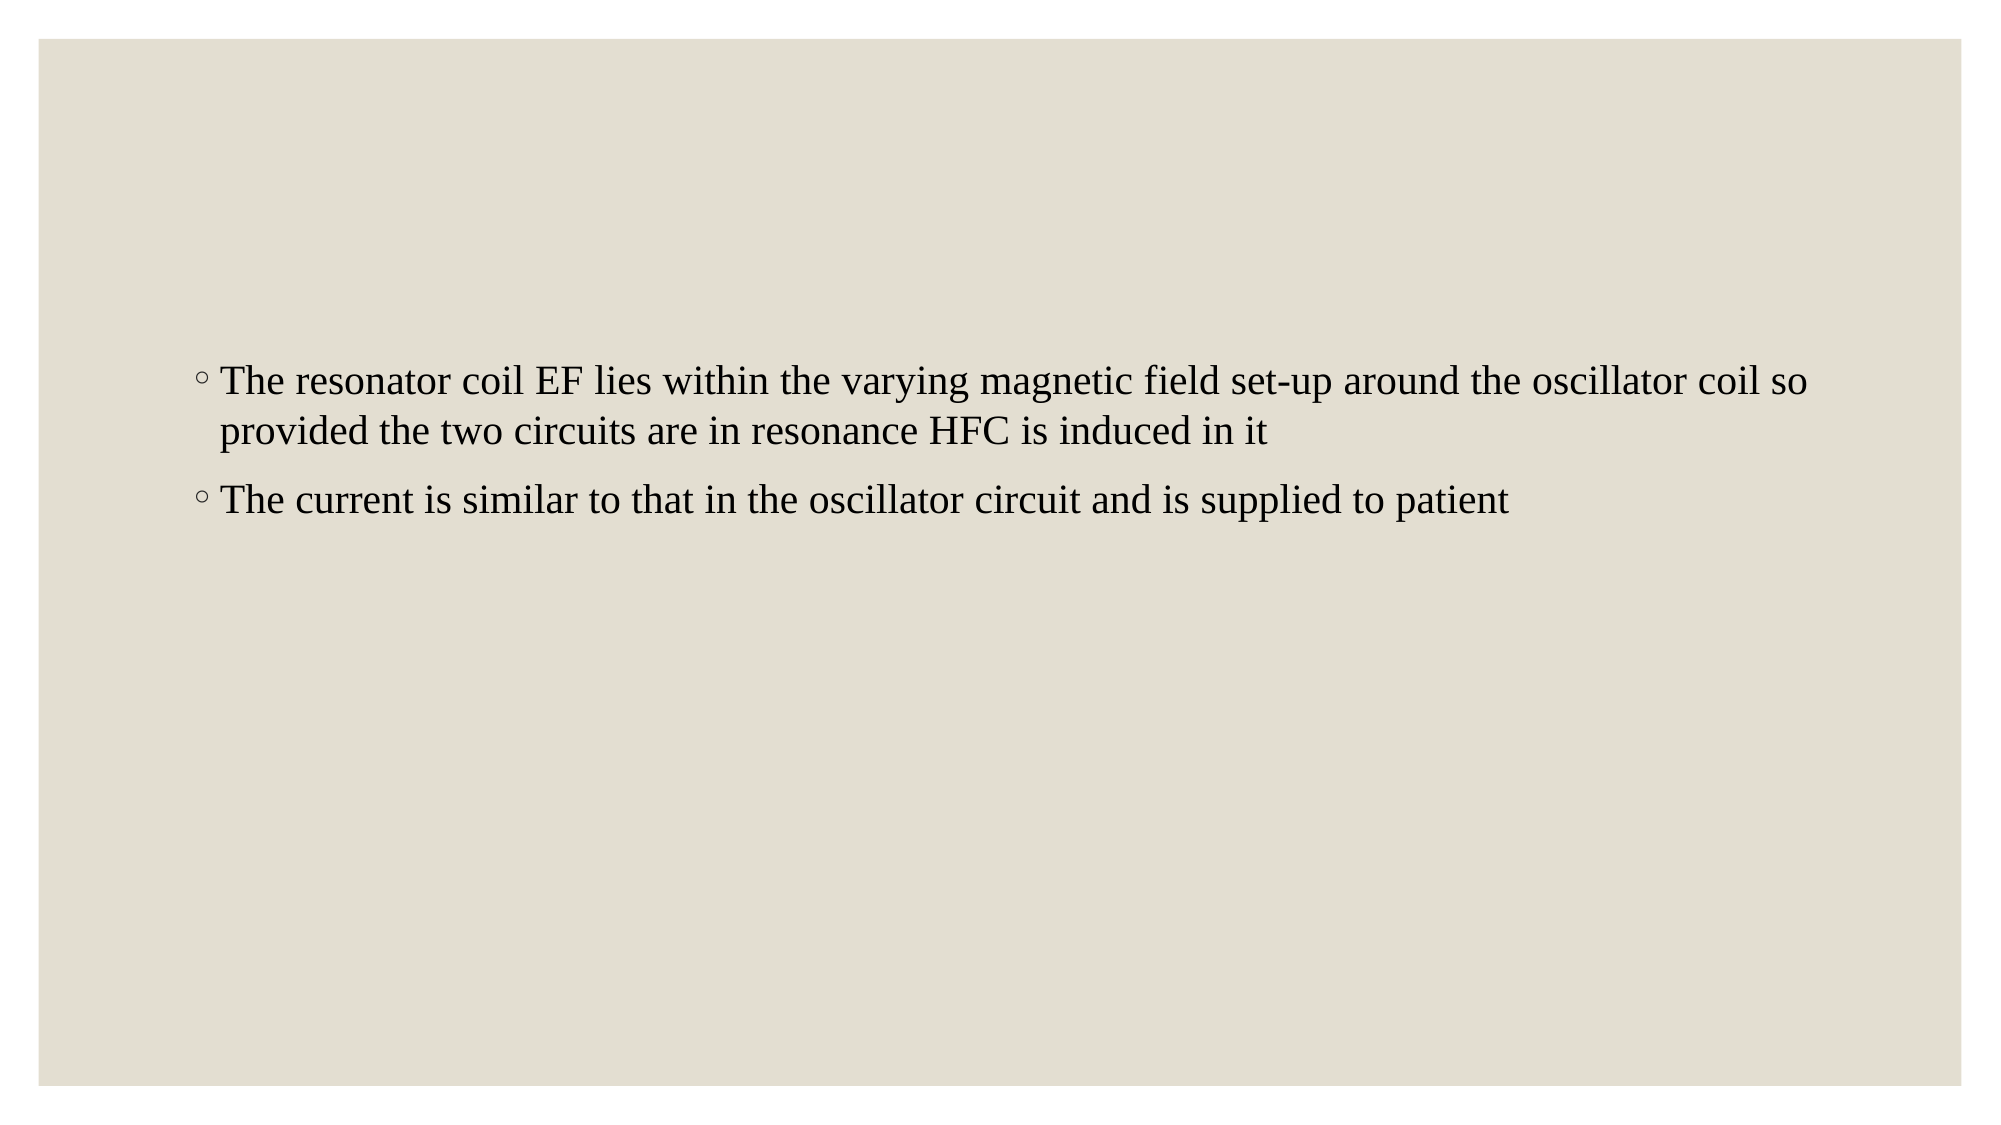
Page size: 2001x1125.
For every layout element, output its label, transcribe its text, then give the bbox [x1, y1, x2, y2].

list The resonator coil EF lies within the varying magnetic field set-up around the oscillator coil so provided the two circuits are in resonance HFC is induced in it The current is similar to that in the oscillator circuit and is supplied to patient [174, 345, 1825, 990]
